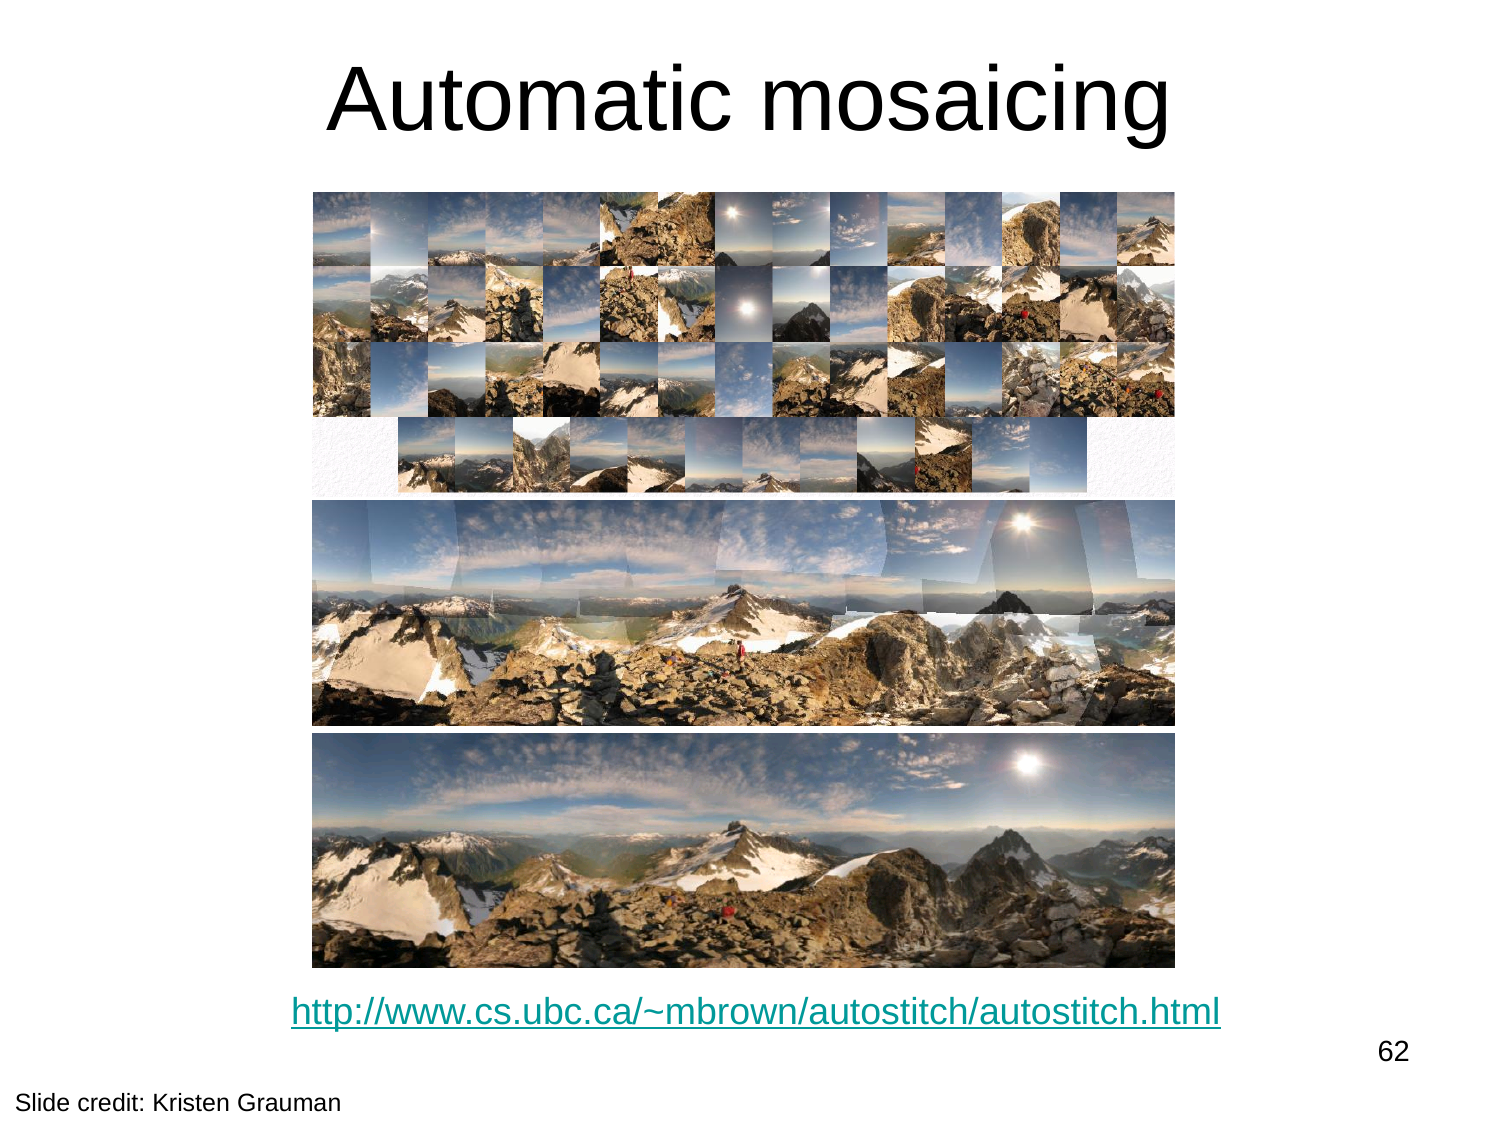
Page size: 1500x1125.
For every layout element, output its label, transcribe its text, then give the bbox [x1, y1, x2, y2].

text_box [312, 192, 1176, 968]
text_box http://www.cs.ubc.ca/~mbrown/autostitch/autostitch.html [276, 979, 1237, 1040]
title Automatic mosaicing [74, 0, 1426, 188]
text_box Slide credit: Kristen Grauman [0, 1079, 788, 1125]
slide_number 62 [1074, 1024, 1426, 1103]
